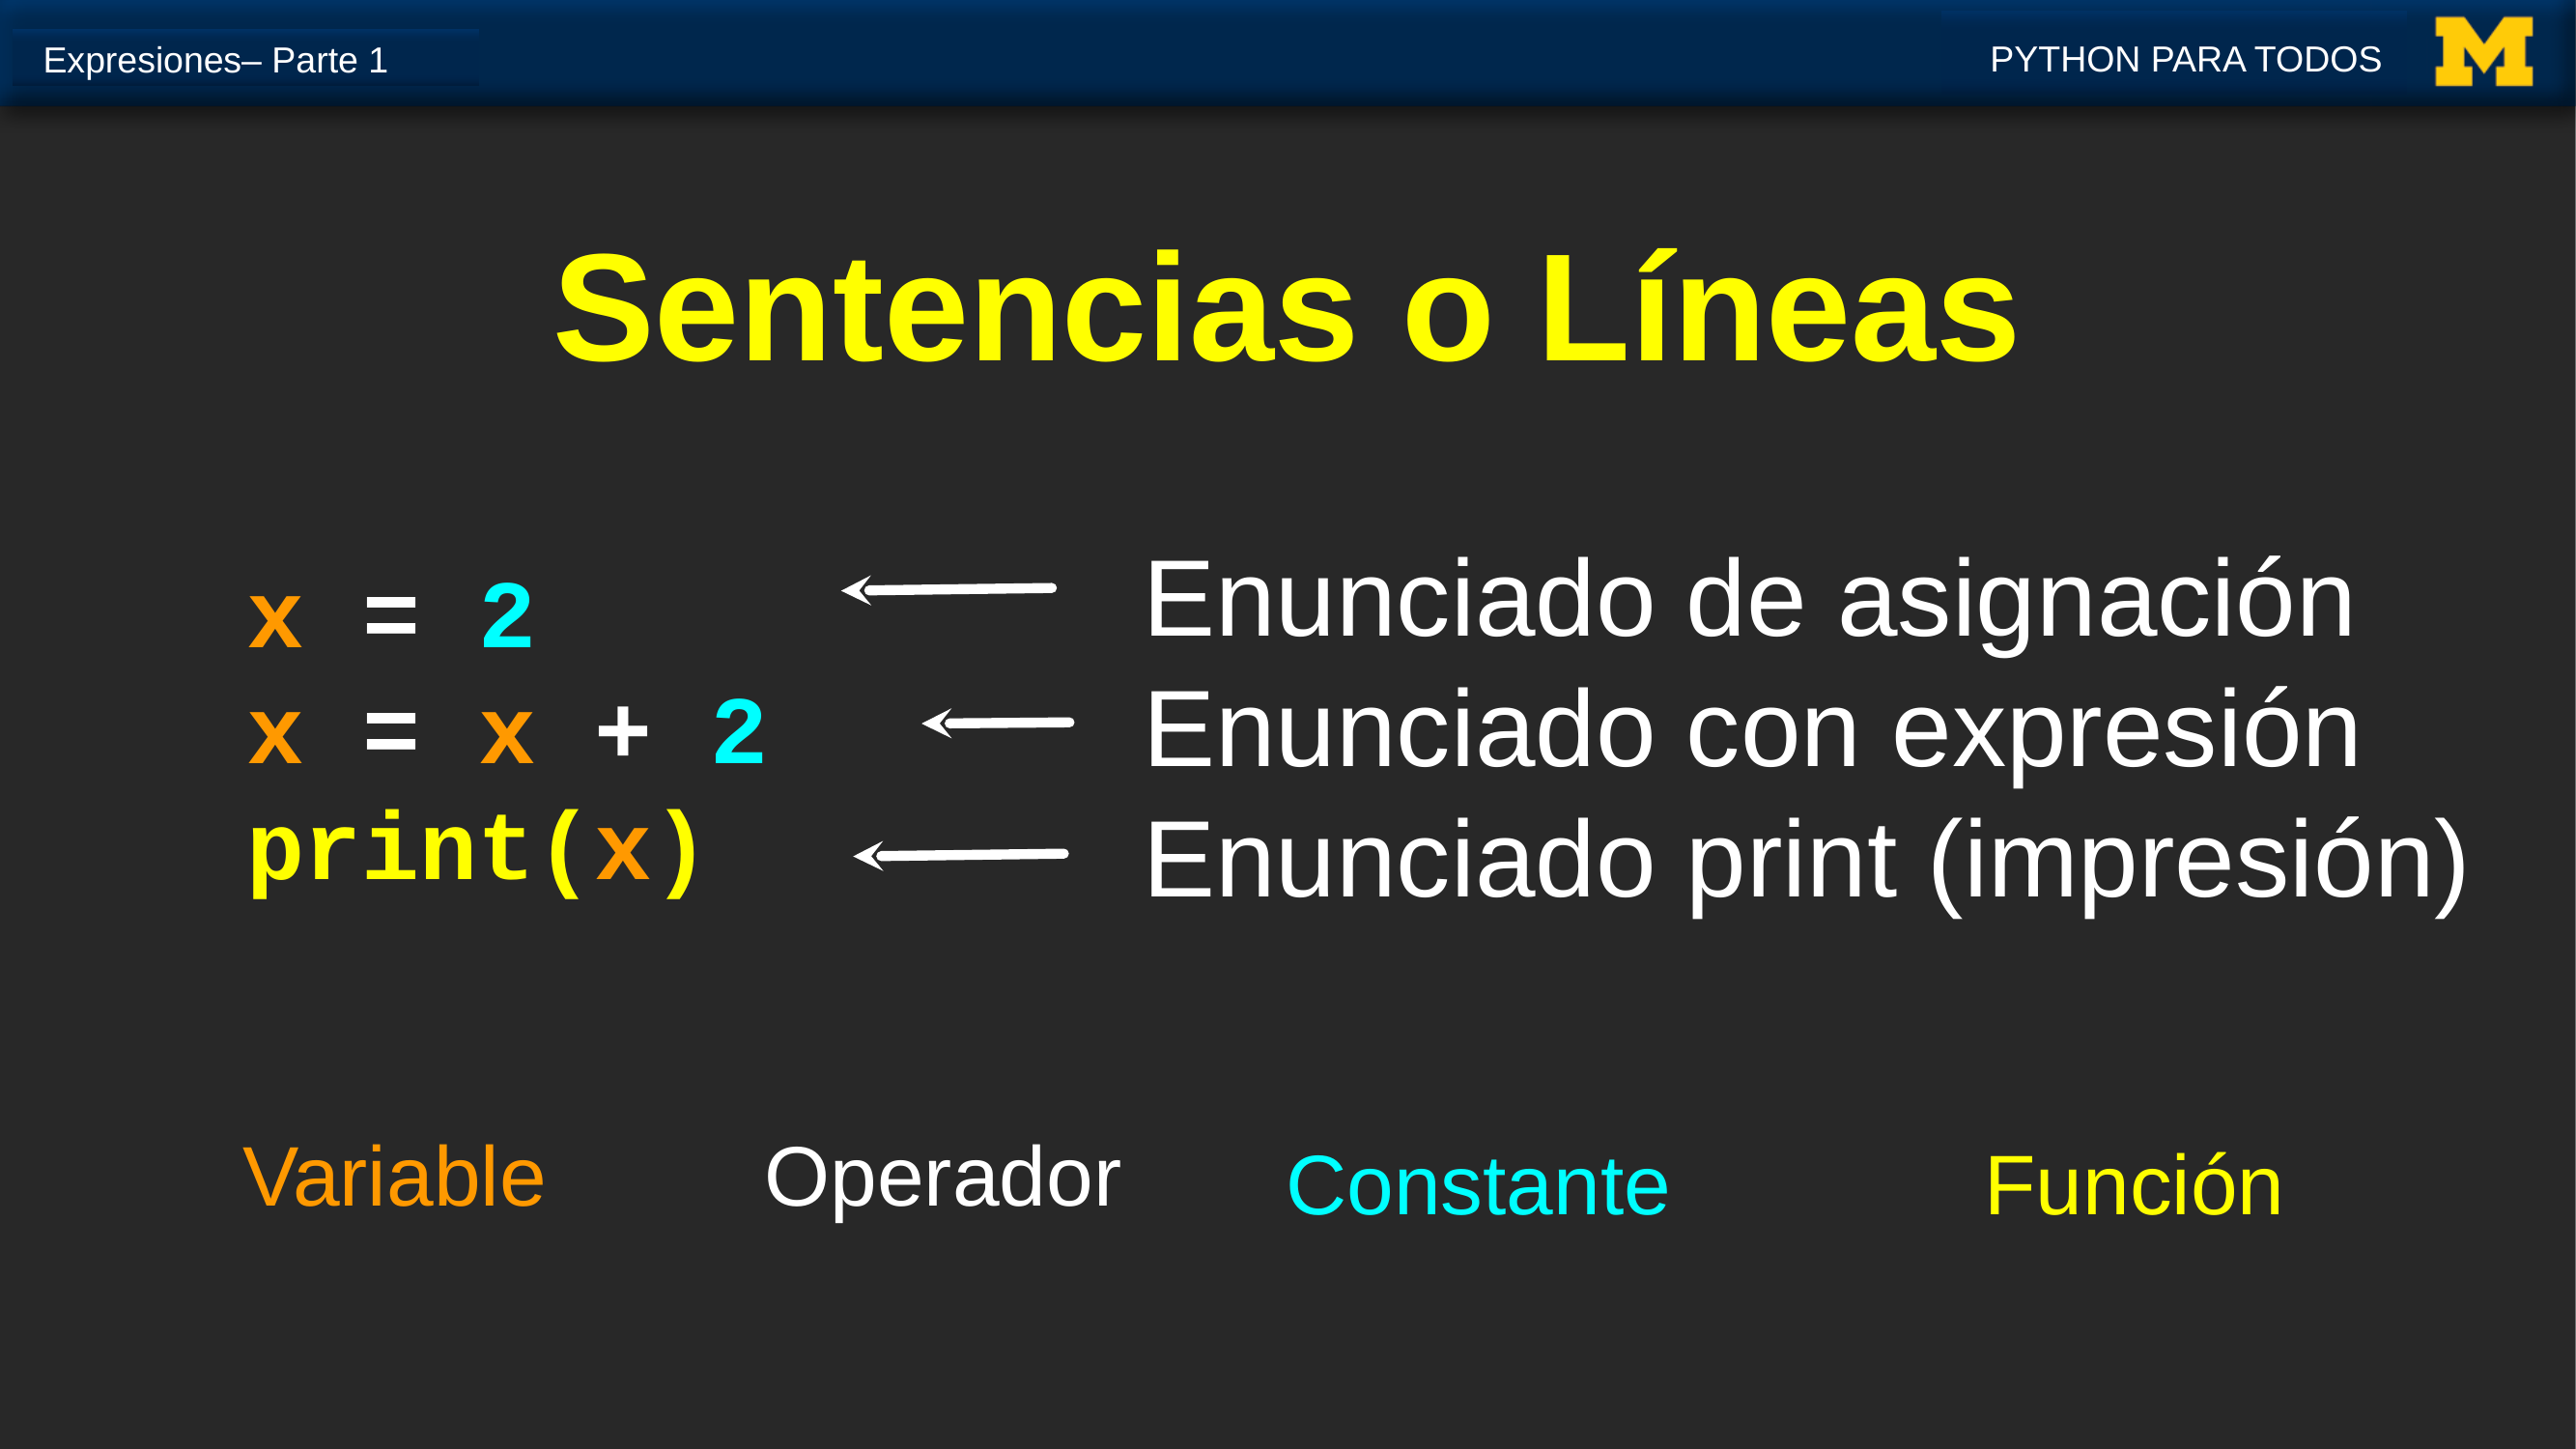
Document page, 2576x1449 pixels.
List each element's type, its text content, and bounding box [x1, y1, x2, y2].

picture [0, 0, 2576, 1449]
text_box Variable [209, 1115, 581, 1231]
text_box Constante [1280, 1122, 1678, 1238]
title Sentencias o Líneas [128, 202, 2448, 397]
text_box Función [1858, 1122, 2412, 1238]
text_box x = 2 x = x + 2 print(x) [245, 405, 881, 1045]
text_box Operador [744, 1115, 1144, 1231]
text_box Enunciado de asignación Enunciado con expresión Enunciado print (impresión) [1143, 402, 2539, 1043]
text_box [840, 587, 1053, 591]
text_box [853, 853, 1064, 857]
